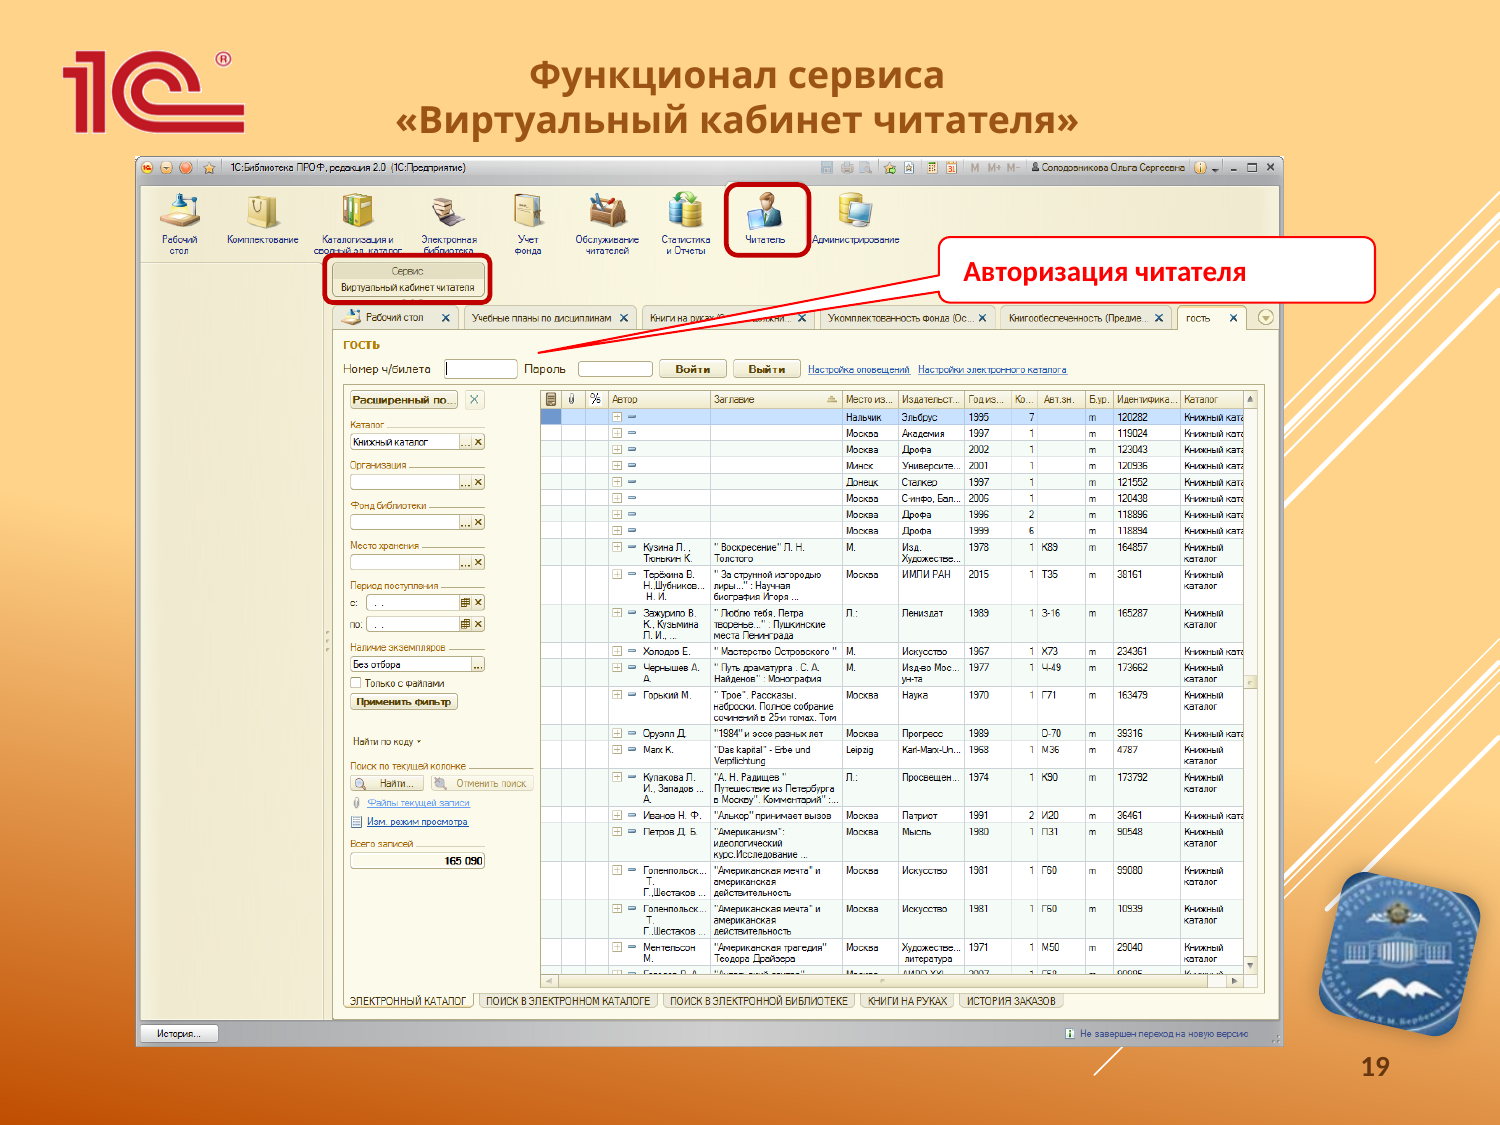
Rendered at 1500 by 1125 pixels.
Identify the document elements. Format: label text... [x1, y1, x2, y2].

picture [52, 42, 254, 142]
picture [135, 156, 1284, 1048]
text_box Авторизация читателя [1284, 236, 1377, 304]
picture [1318, 872, 1481, 1037]
text_box 19 [1345, 1040, 1405, 1090]
text_box Функционал сервиса «Виртуальный кабинет читателя» [201, 42, 1284, 149]
